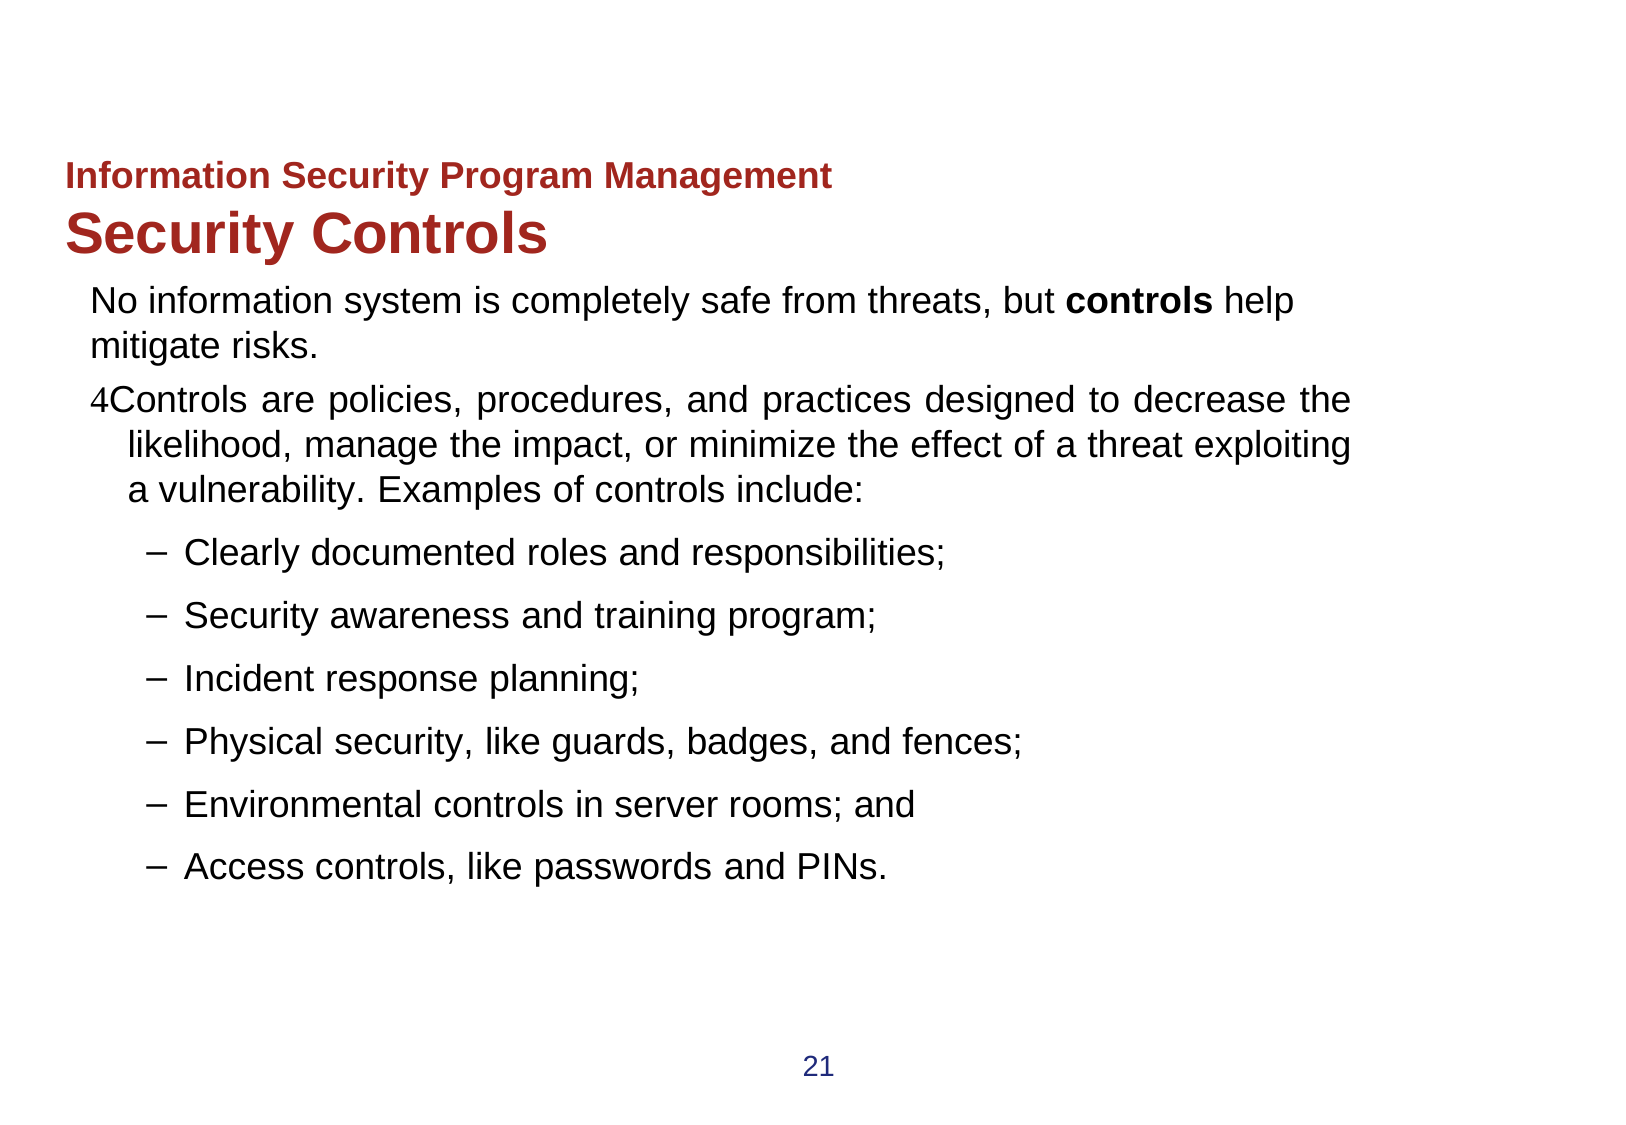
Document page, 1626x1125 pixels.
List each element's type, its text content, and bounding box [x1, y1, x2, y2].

slide_number 21 [798, 1047, 840, 1125]
text_box No information system is completely safe from threats, but controls help mitigate risks. Controls are policies, procedures, and practices designed to decrease the likelihood, manage the impact, or minimize the effect of a threat exploiting a vulnerability. Examples of controls include: Clearly documented roles and responsibilities; Security awareness and training program; Incident response planning; Physical security, like guards, badges, and fences; Environmental controls in server rooms; and Access controls, like passwords and PINs. [87, 339, 1352, 888]
title Information Security Program Management Security Controls [62, 151, 1563, 339]
